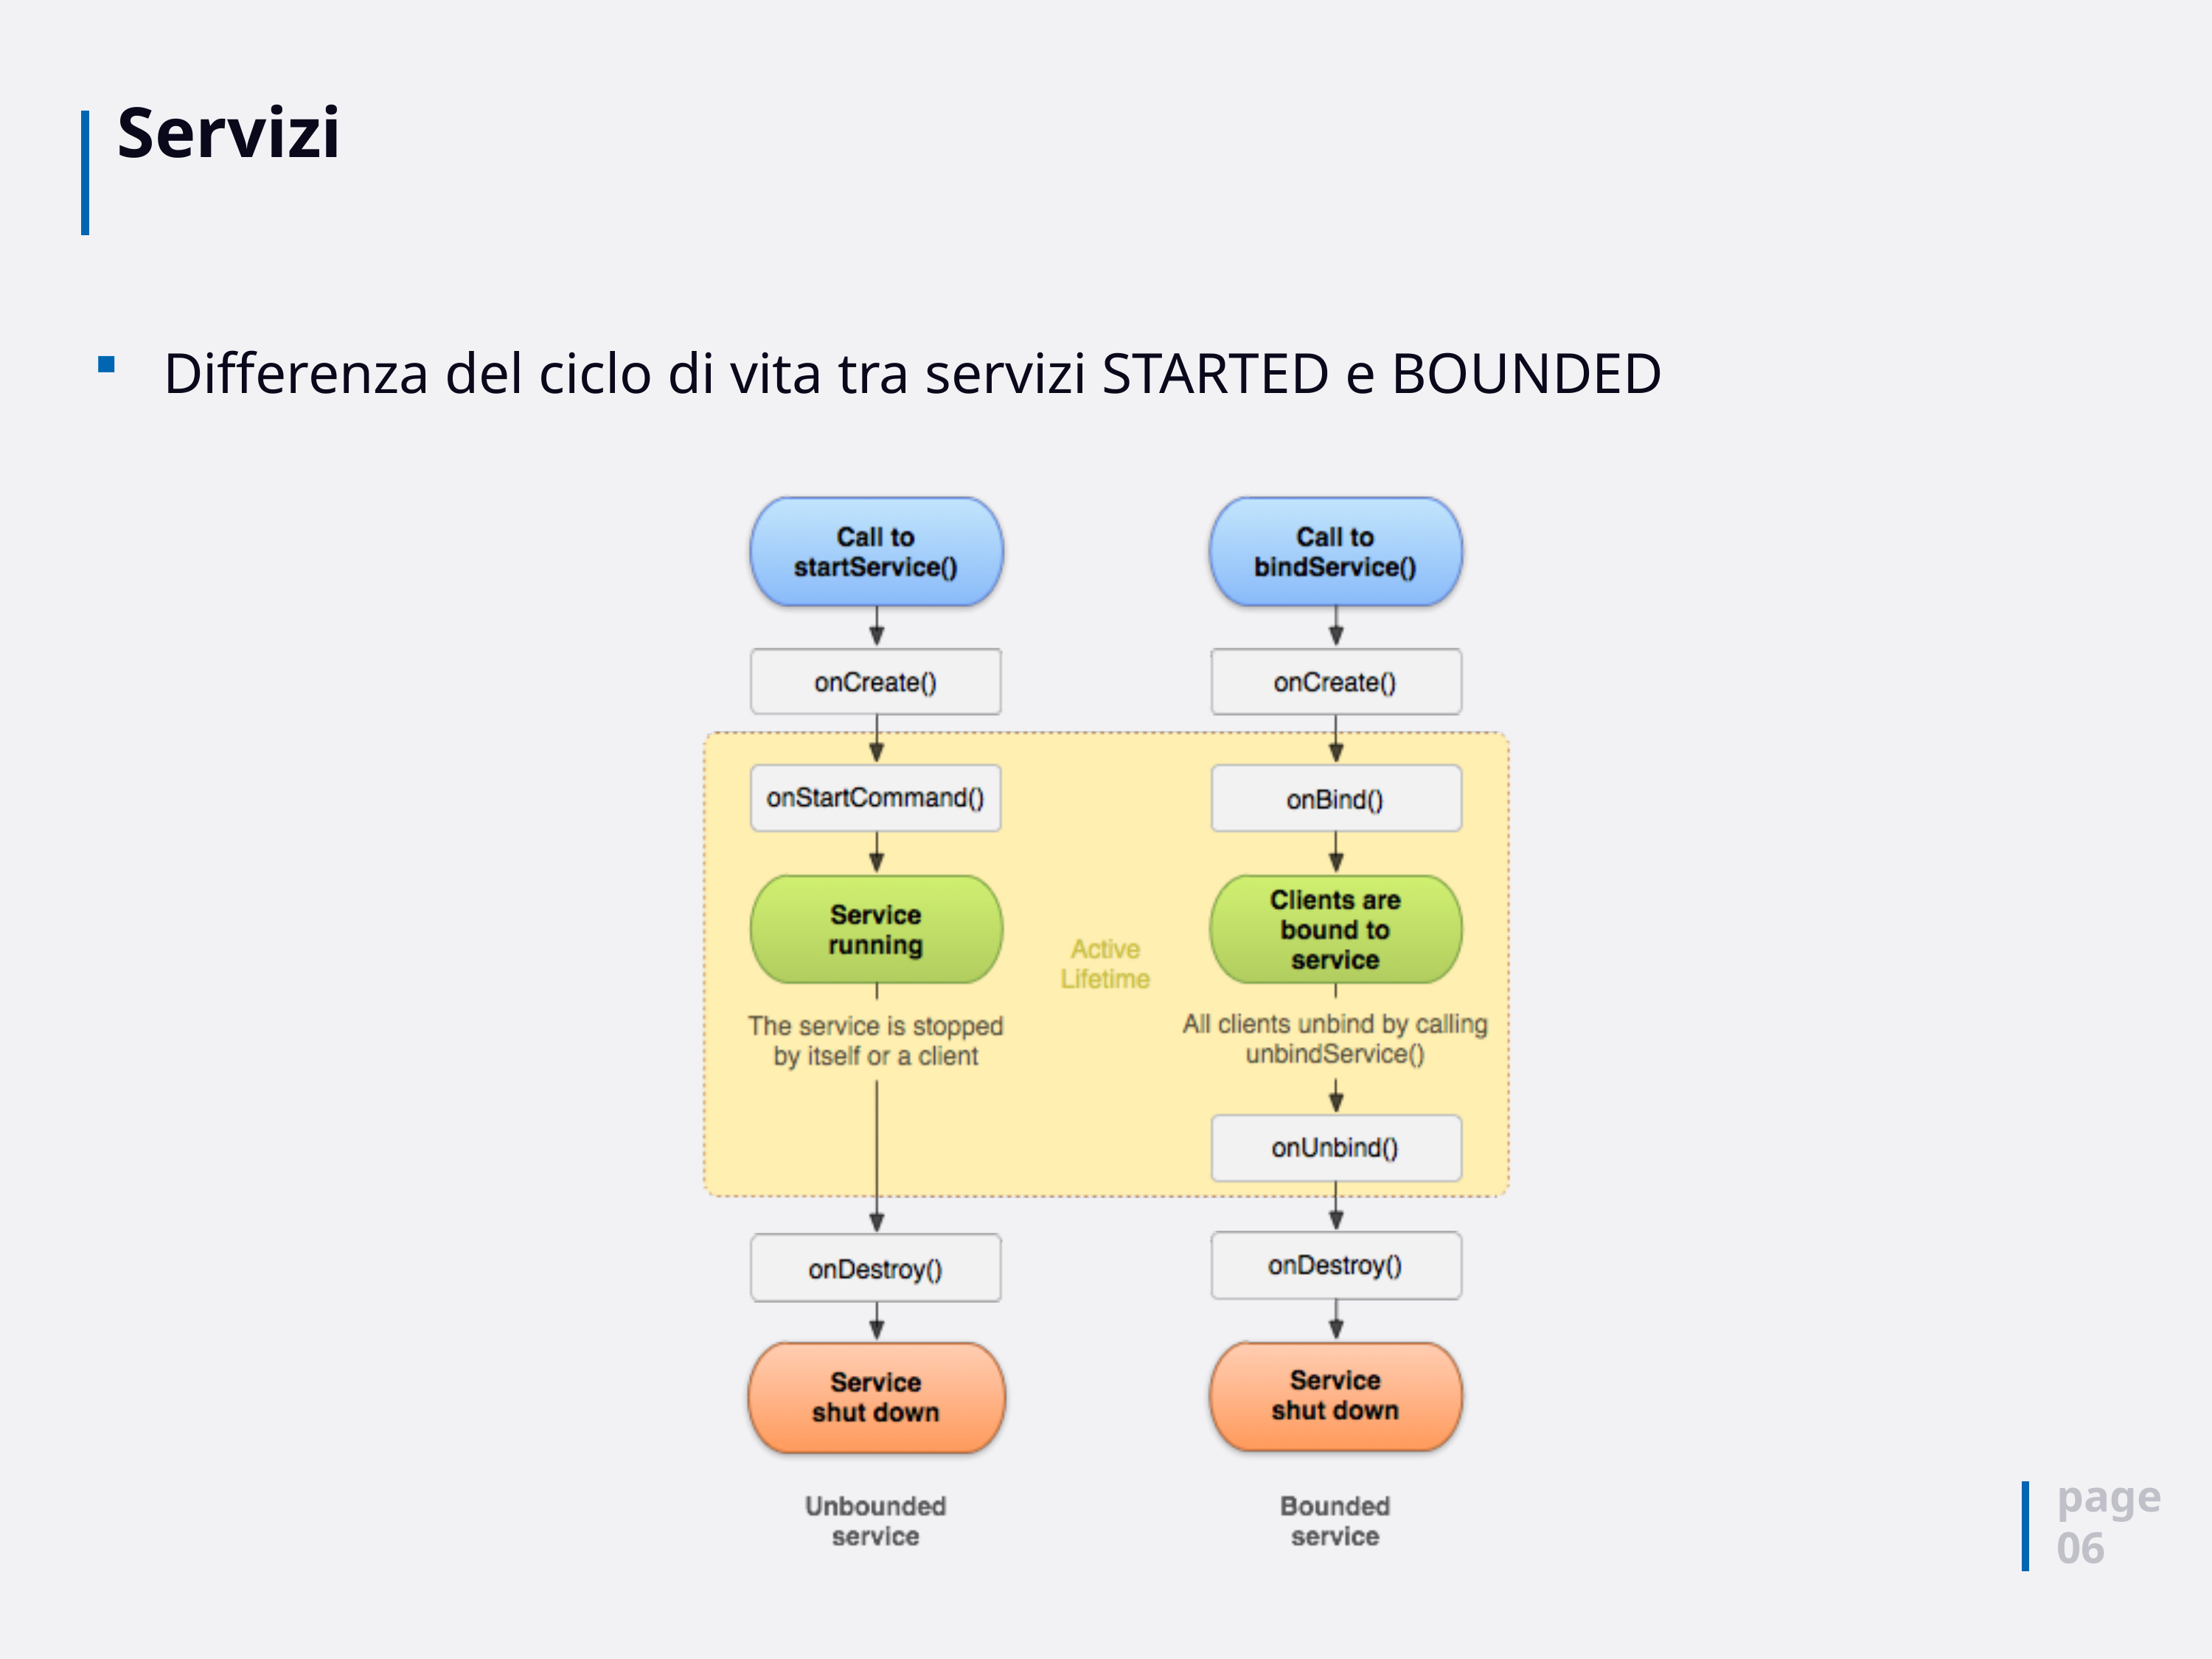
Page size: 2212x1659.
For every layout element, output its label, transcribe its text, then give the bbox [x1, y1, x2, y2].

text_box Differenza del ciclo di vita tra servizi STARTED e BOUNDED [83, 333, 2212, 411]
title Servizi [105, 91, 2111, 179]
slide_number page 06 [2046, 1463, 2212, 1579]
picture [691, 479, 1521, 1561]
